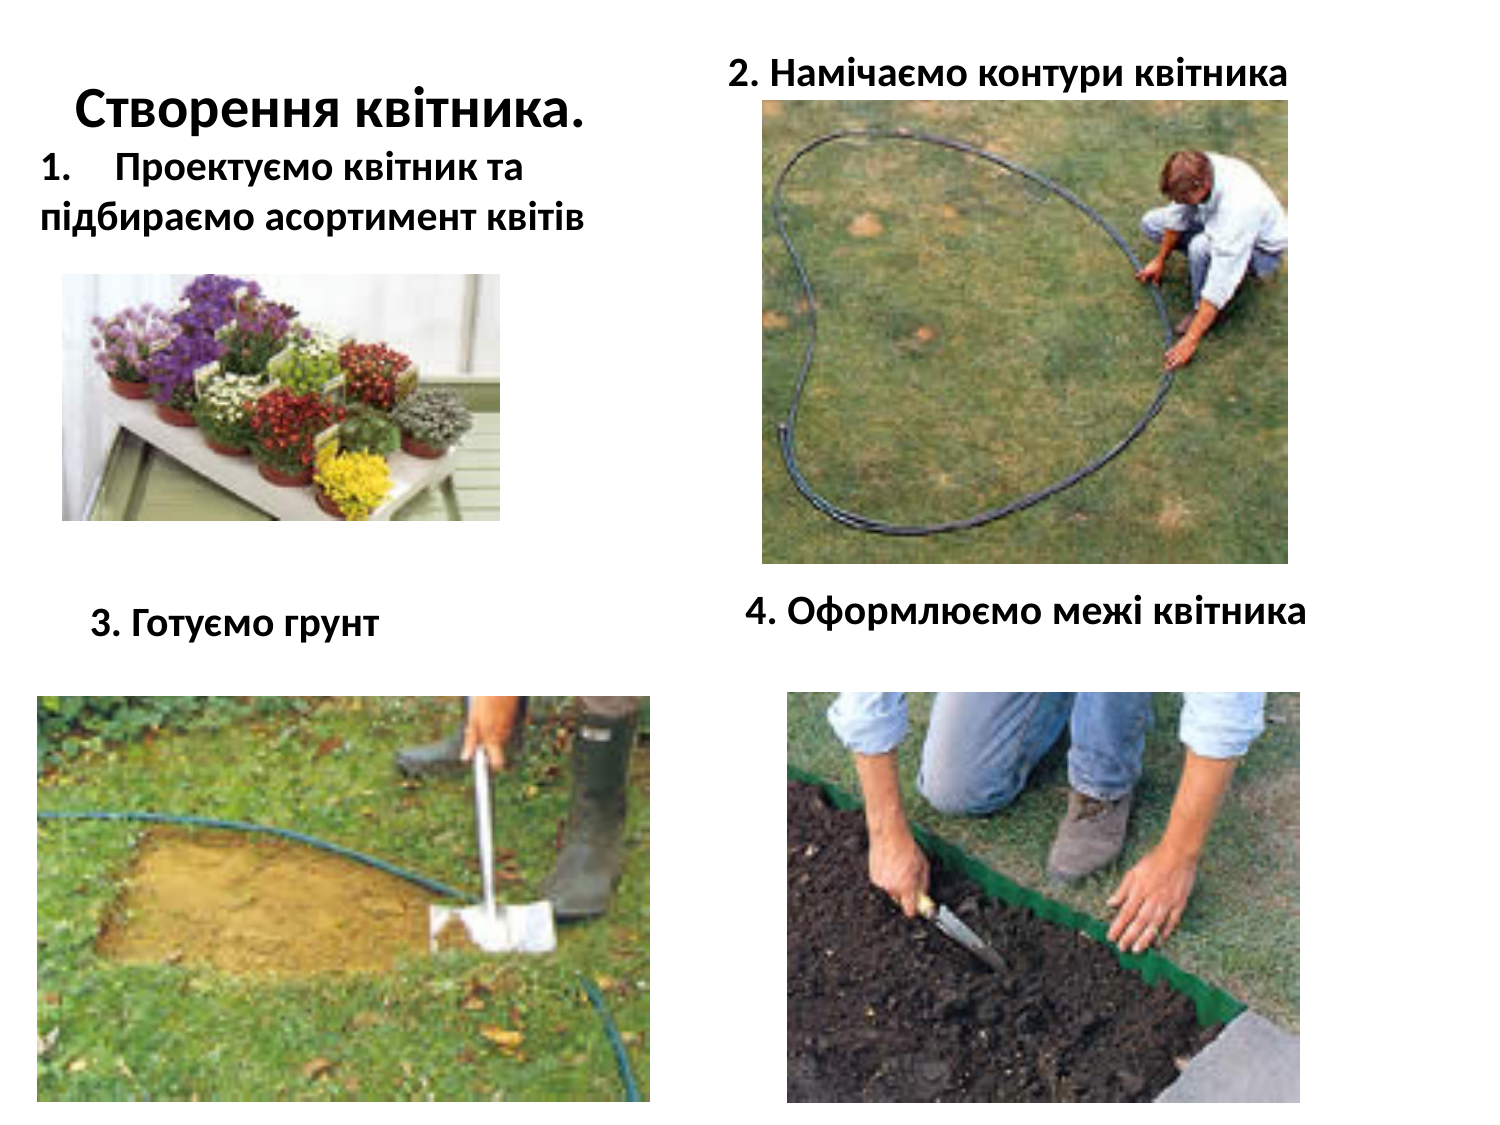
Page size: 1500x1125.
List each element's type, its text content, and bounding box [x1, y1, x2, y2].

picture [762, 100, 1288, 564]
text_box 3. Готуємо грунт [74, 587, 600, 653]
text_box 4. Оформлюємо межі квітника [730, 575, 1323, 641]
picture [37, 695, 651, 1103]
text_box Створення квітника. Проектуємо квітник та підбираємо асортимент квітів [24, 61, 650, 247]
picture [787, 692, 1301, 1103]
picture [62, 274, 501, 522]
text_box 2. Намічаємо контури квітника [713, 37, 1304, 103]
